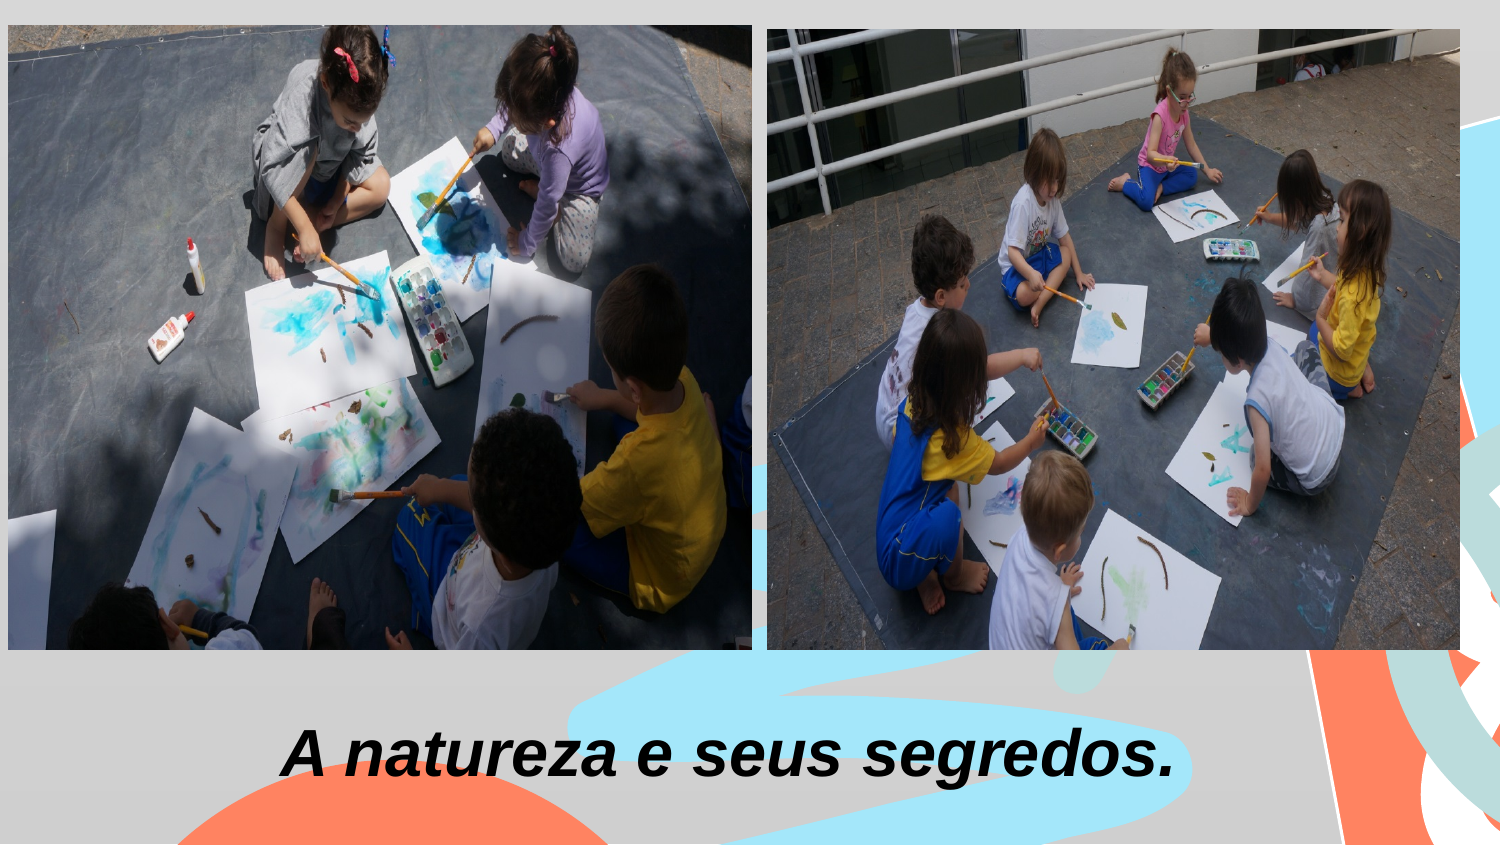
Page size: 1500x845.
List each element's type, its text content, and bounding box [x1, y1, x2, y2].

text_box A natureza e seus segredos. [265, 702, 1270, 792]
picture [767, 29, 1460, 650]
picture [8, 25, 752, 650]
